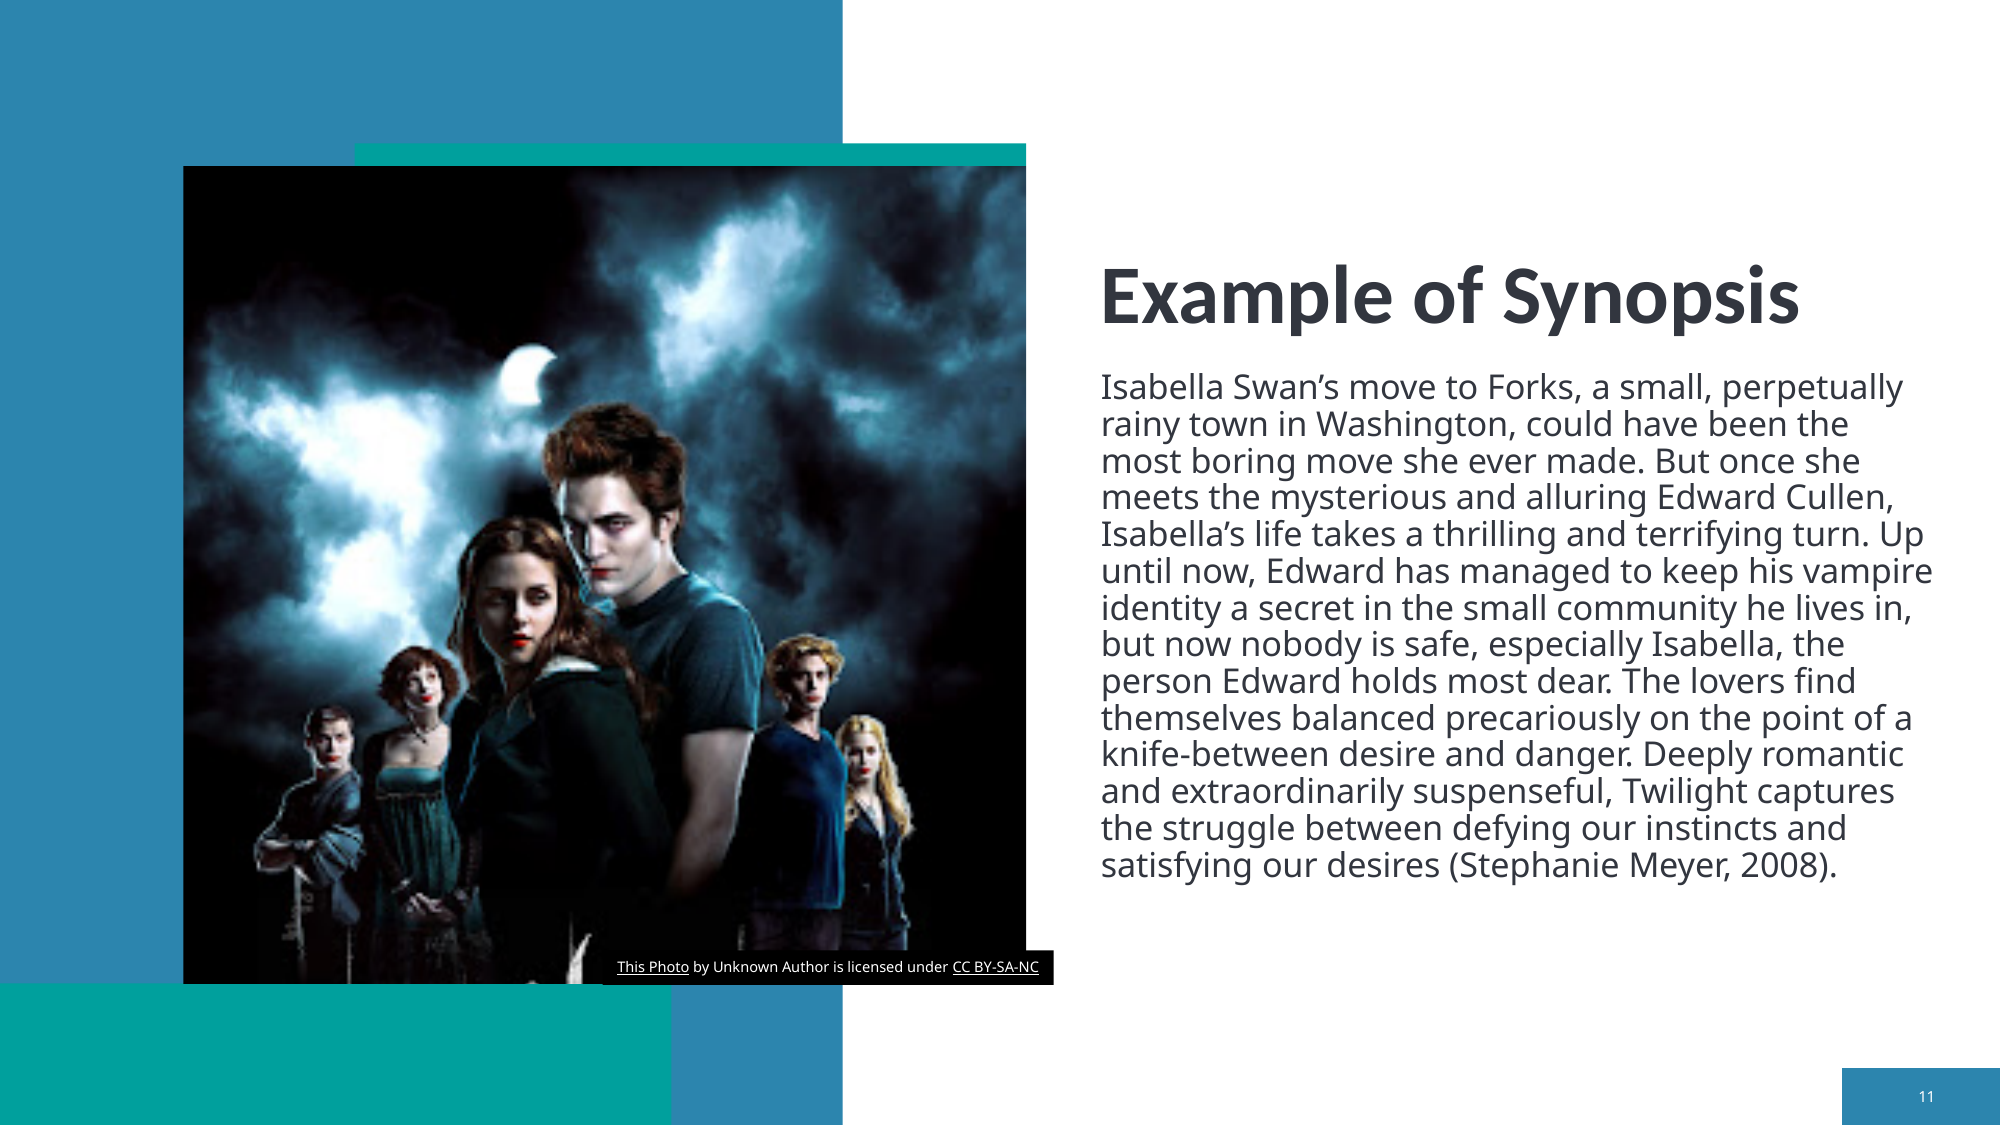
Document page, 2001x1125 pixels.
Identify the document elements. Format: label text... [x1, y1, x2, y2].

picture [183, 166, 1027, 984]
list Isabella Swan’s move to Forks, a small, perpetually rainy town in Washington, could have been the most boring move she ever made. But once she meets the mysterious and alluring Edward Cullen, Isabella’s life takes a thrilling and terrifying turn. Up until now, Edward has managed to keep his vampire identity a secret in the small community he lives in, but now nobody is safe, especially Isabella, the person Edward holds most dear. The lovers find themselves balanced precariously on the point of a knife-between desire and danger. Deeply romantic and extraordinarily suspenseful, Twilight captures the struggle between defying our instincts and satisfying our desires (Stephanie Meyer, 2008). [1085, 362, 1951, 924]
slide_number 11 [1889, 1079, 1951, 1114]
text_box This Photo by Unknown Author is licensed under CC BY-SA-NC [602, 950, 1054, 985]
title Example of Synopsis [1085, 94, 1951, 349]
